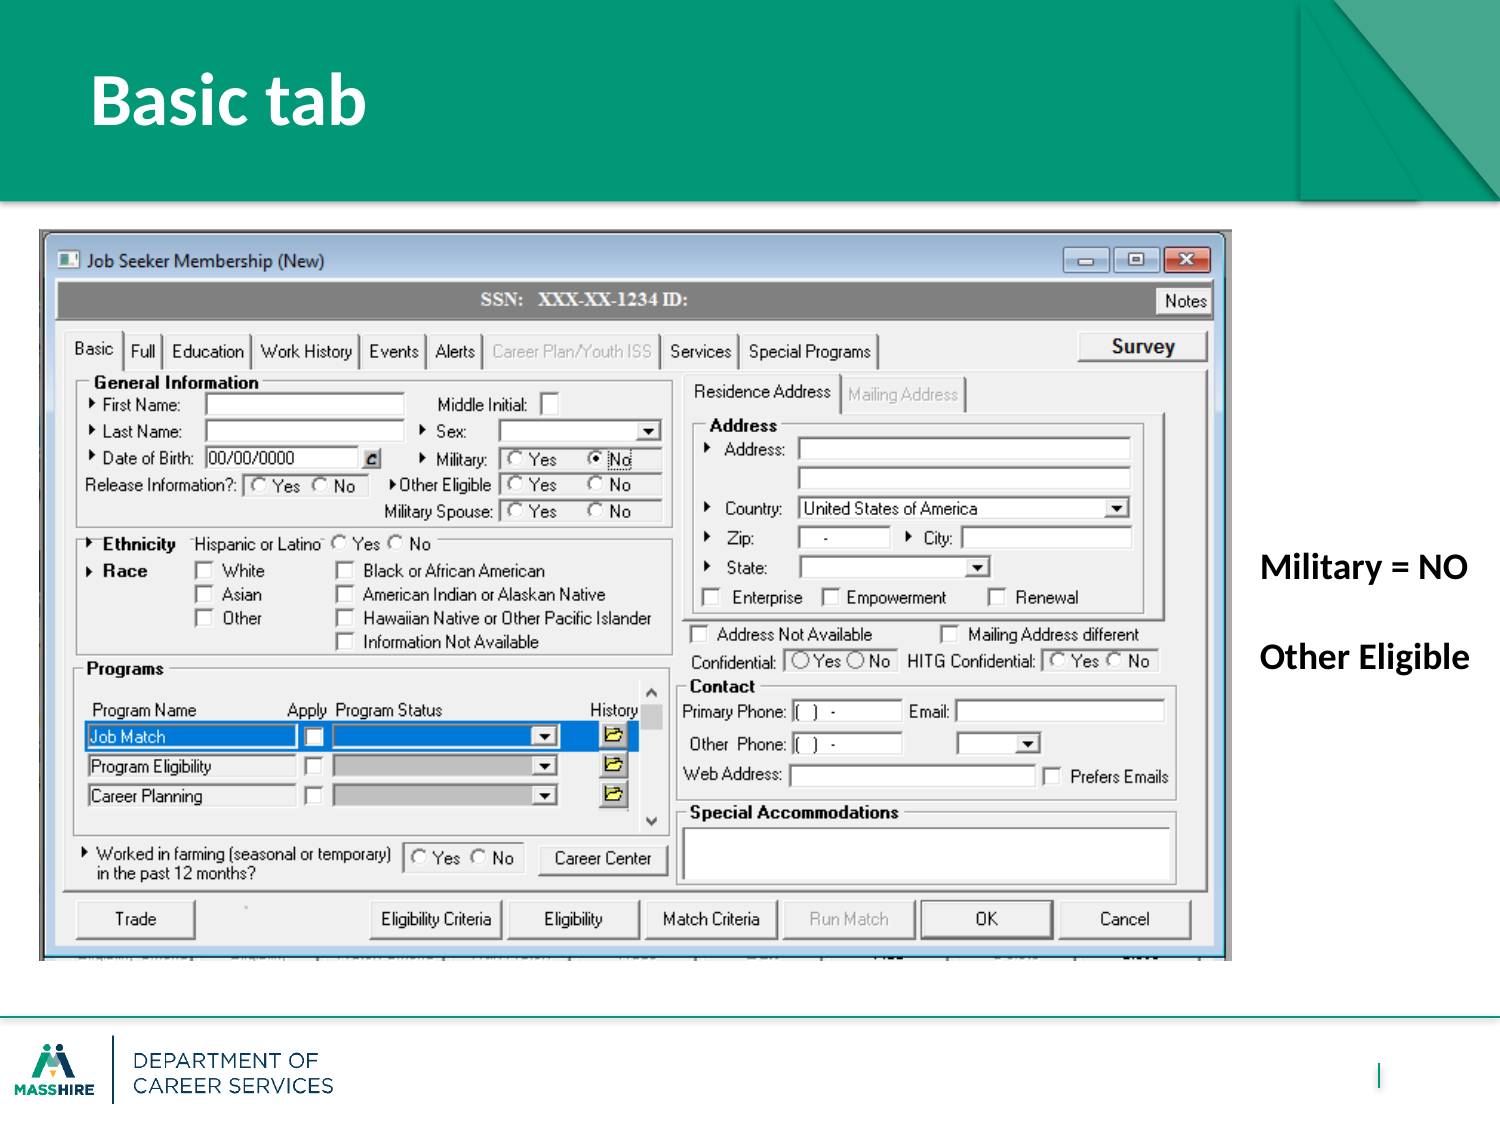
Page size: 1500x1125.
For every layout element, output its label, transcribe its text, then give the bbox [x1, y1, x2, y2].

title Basic tab [75, 22, 1245, 180]
picture [39, 228, 1232, 961]
picture [6, 1031, 341, 1109]
text_box Military = NO Other Eligible [1244, 534, 1500, 775]
